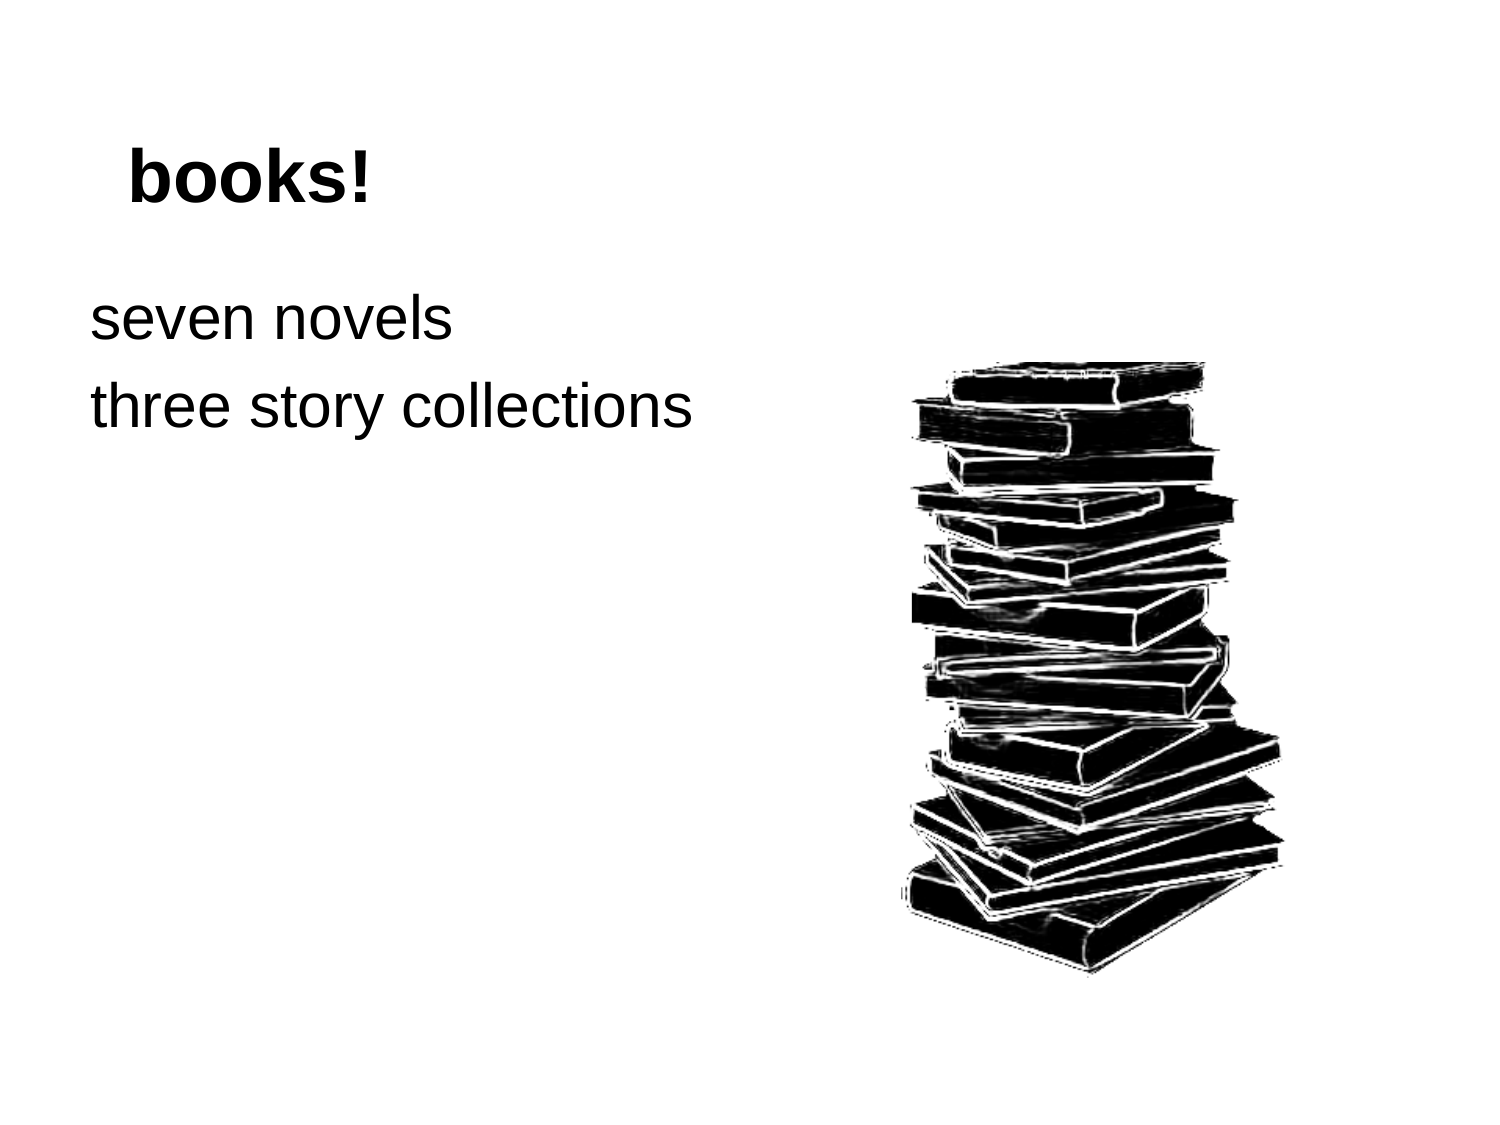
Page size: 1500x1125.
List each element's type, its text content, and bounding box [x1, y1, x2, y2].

list seven novels three story collections [75, 262, 1425, 1078]
title books! [75, 45, 1425, 233]
text_box [901, 362, 1300, 978]
